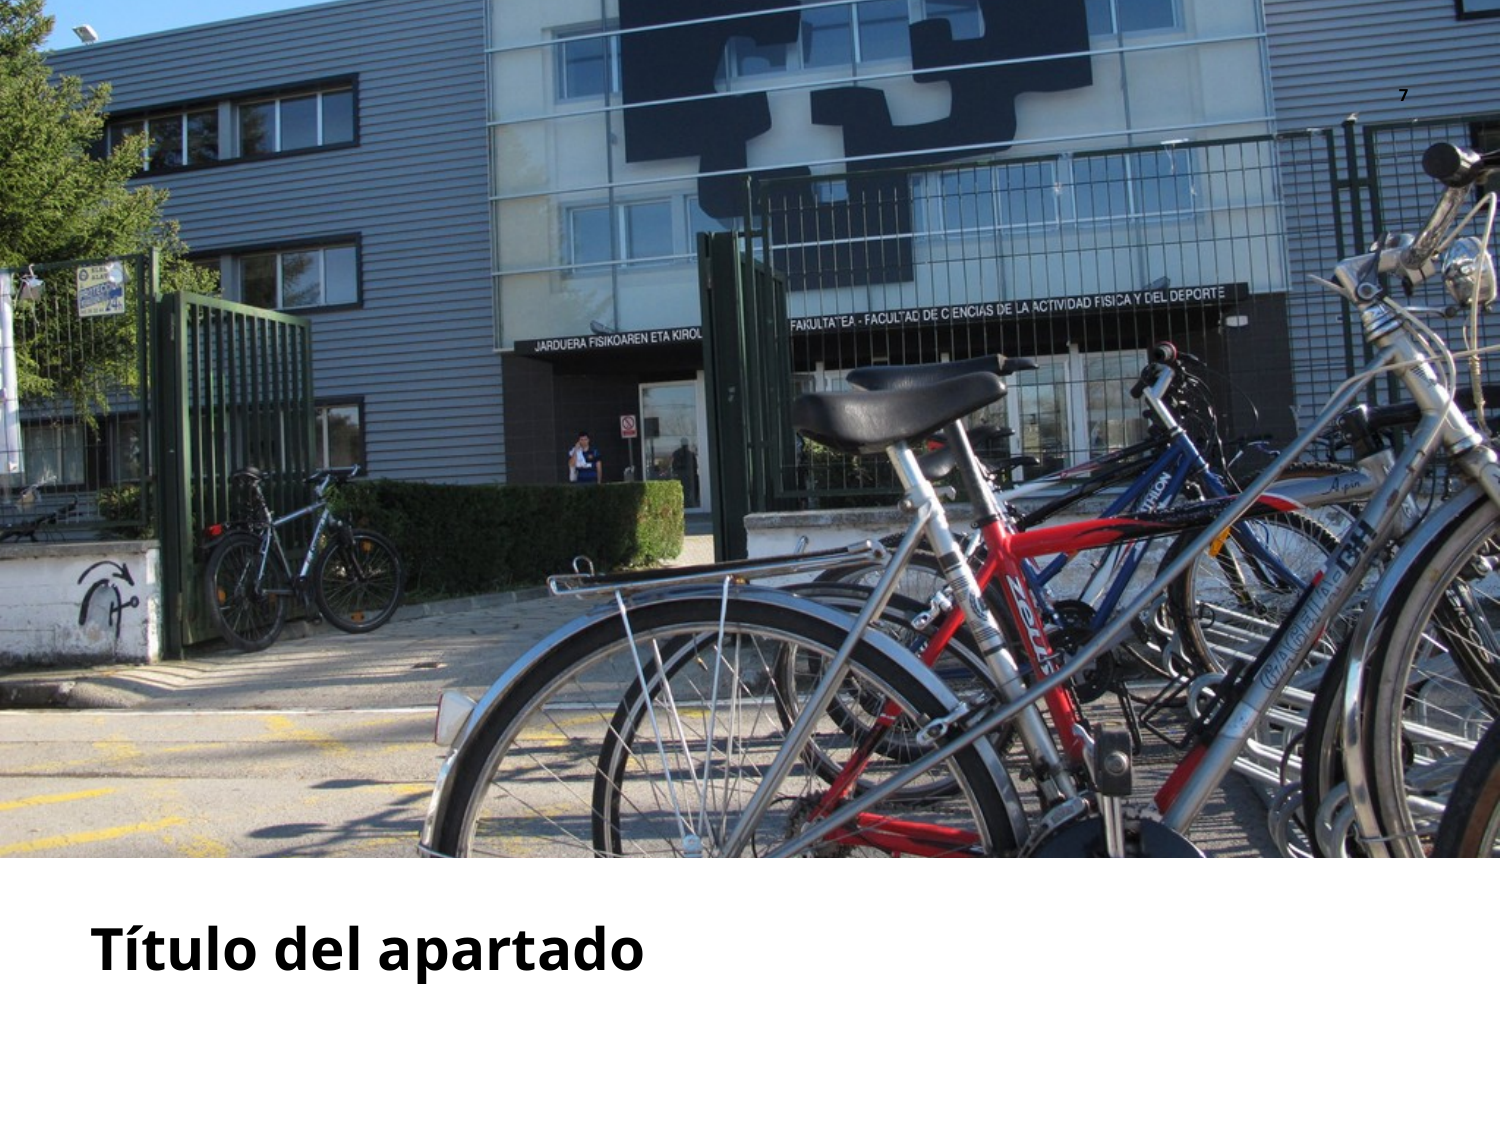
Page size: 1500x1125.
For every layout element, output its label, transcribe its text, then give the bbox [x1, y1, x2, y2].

list Título del apartado [74, 904, 1424, 1036]
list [0, 0, 1500, 858]
